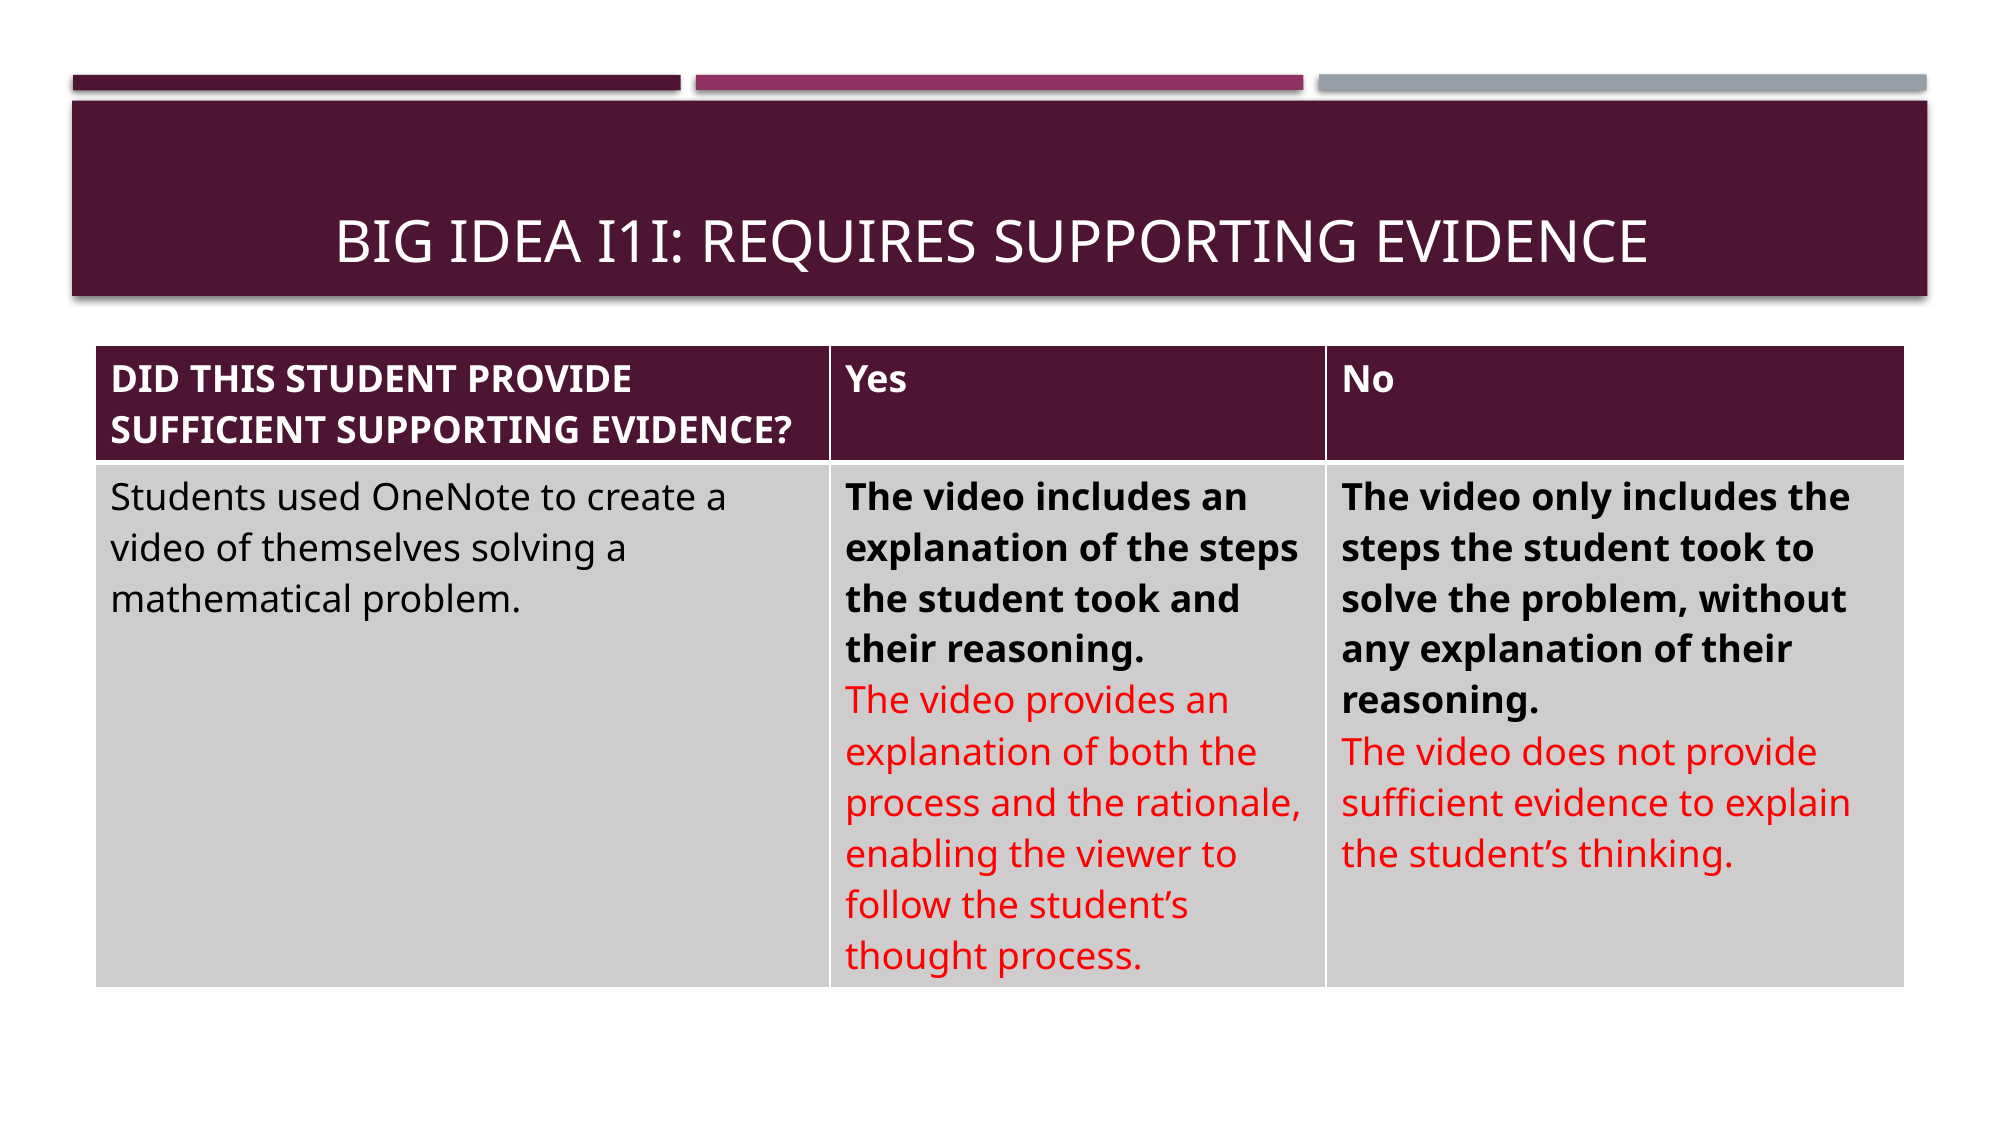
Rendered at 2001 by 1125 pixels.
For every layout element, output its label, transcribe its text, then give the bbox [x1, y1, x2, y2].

table_cell The video includes an explanation of the steps the student took and their reasoning. The video provides an explanation of both the process and the rationale, enabling the viewer to follow the student’s thought process. [831, 465, 1325, 987]
table_header Yes [831, 346, 1325, 460]
title BIG IDEA I1I: Requires supporting evidence [95, 115, 1905, 282]
table_header No [1327, 346, 1904, 460]
table_cell Students used OneNote to create a video of themselves solving a mathematical problem. [96, 465, 829, 987]
table_cell The video only includes the steps the student took to solve the problem, without any explanation of their reasoning. The video does not provide sufficient evidence to explain the student’s thinking. [1327, 465, 1904, 987]
table_header DID THIS STUDENT PROVIDE SUFFICIENT SUPPORTING EVIDENCE? [96, 346, 829, 460]
